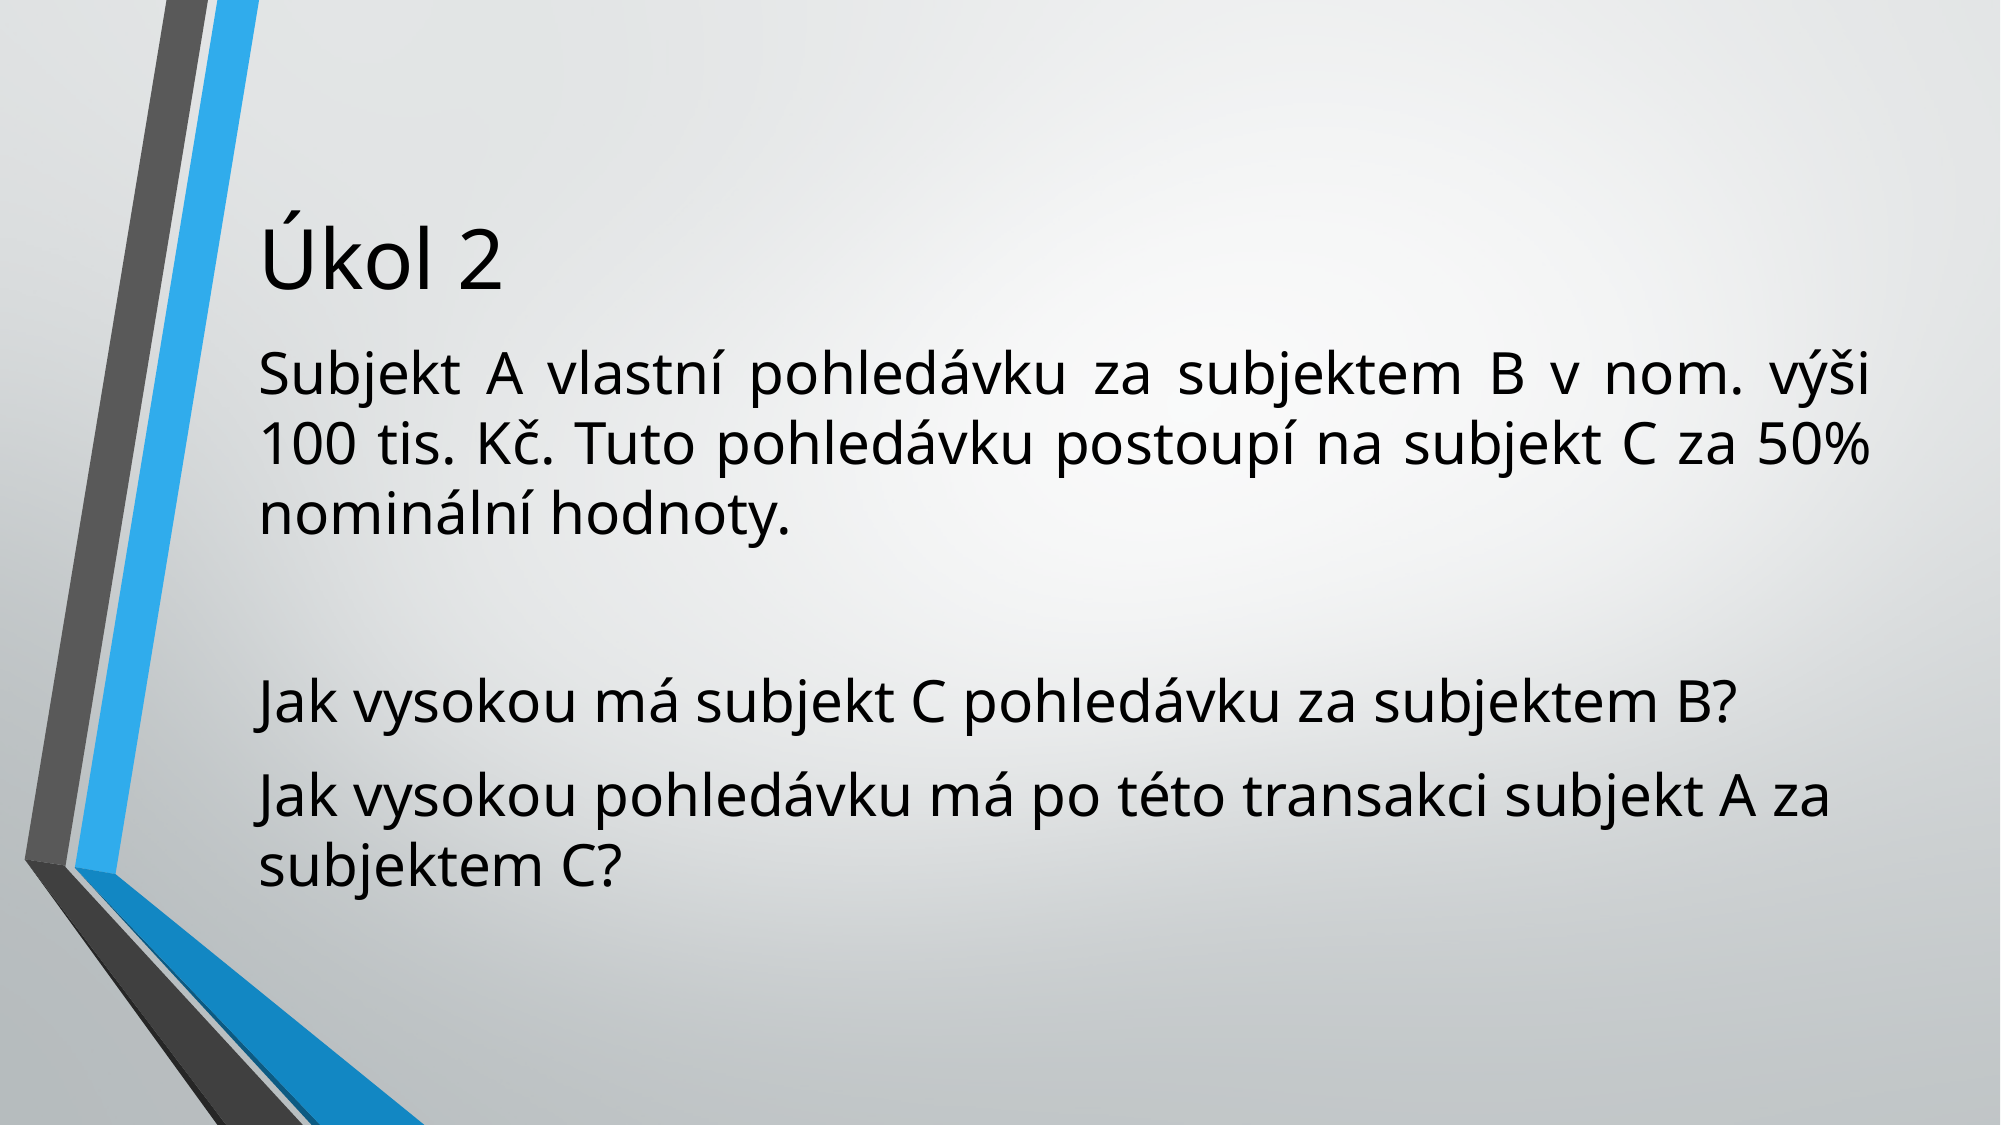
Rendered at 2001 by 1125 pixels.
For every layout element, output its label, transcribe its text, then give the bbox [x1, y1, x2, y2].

list Subjekt A vlastní pohledávku za subjektem B v nom. výši 100 tis. Kč. Tuto pohledávku postoupí na subjekt C za 50% nominální hodnoty. Jak vysokou má subjekt C pohledávku za subjektem B? Jak vysokou pohledávku má po této transakci subjekt A za subjektem C? [243, 276, 1887, 959]
title Úkol 2 [243, 112, 1887, 276]
